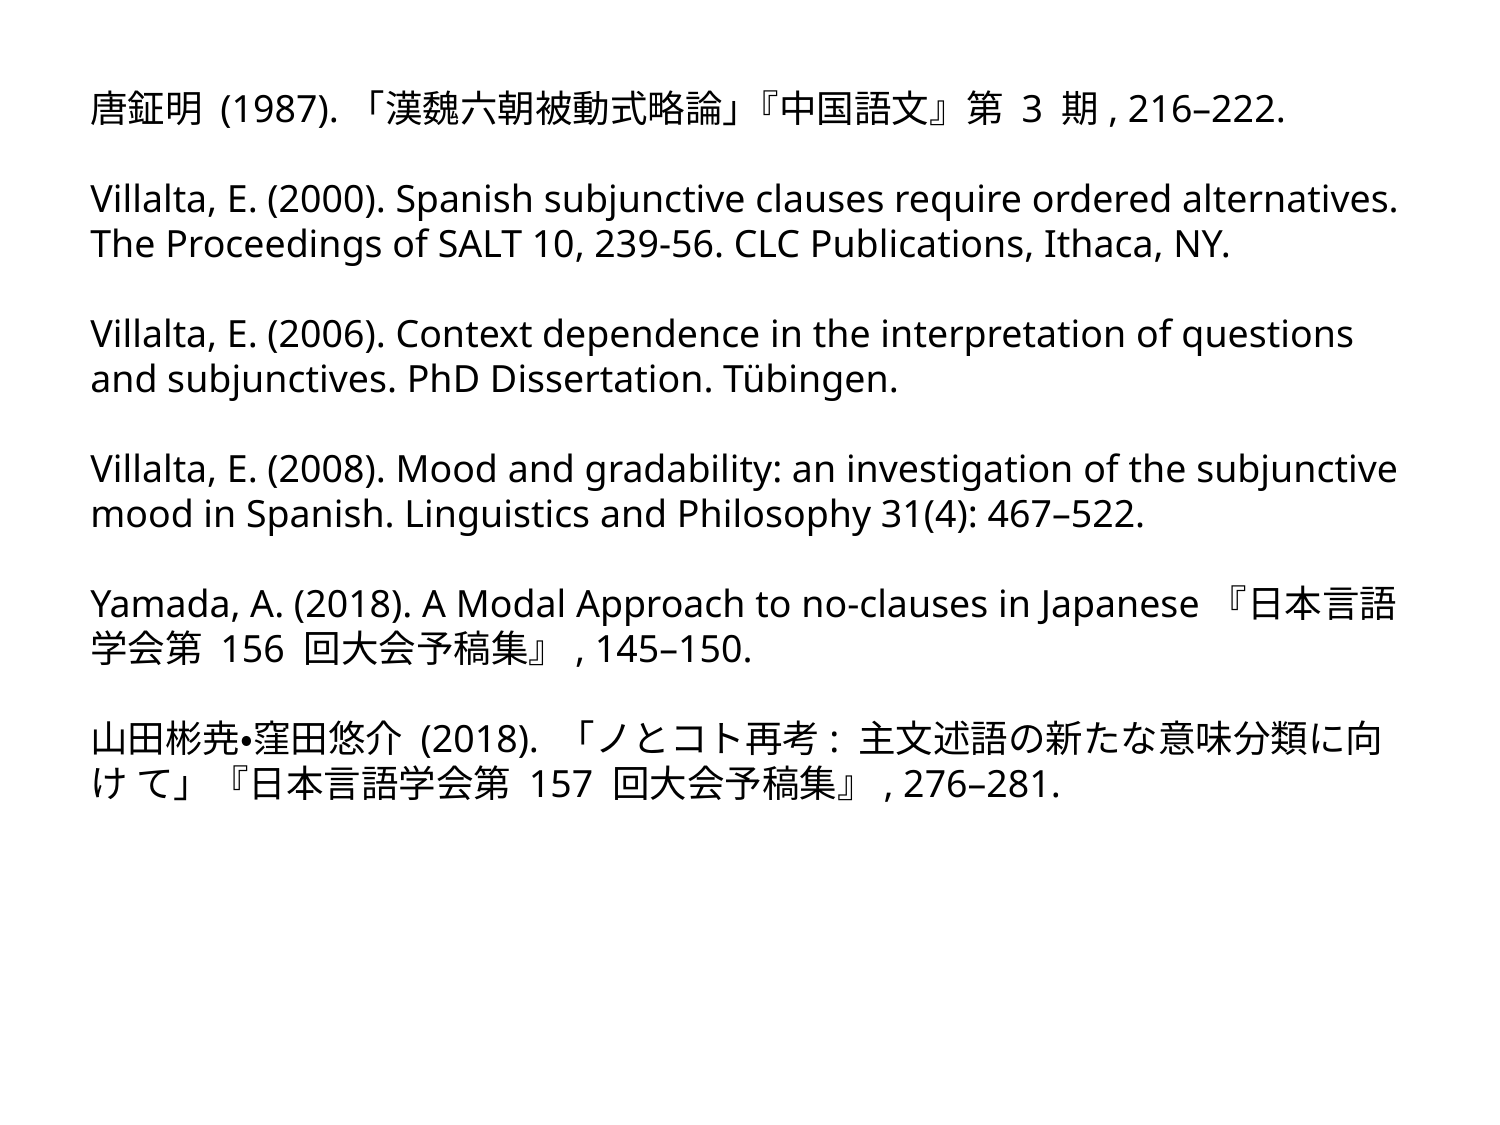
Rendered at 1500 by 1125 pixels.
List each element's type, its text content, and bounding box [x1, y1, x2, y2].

text_box 唐鉦明 (1987).「漢魏六朝被動式略論｣『中国語⽂』第 3 期, 216–222. Villalta, E. (2000). Spanish subjunctive clauses require ordered alternatives. The Proceedings of SALT 10, 239-56. CLC Publications, Ithaca, NY. Villalta, E. (2006). Context dependence in the interpretation of questions and subjunctives. PhD Dissertation. Tübingen. Villalta, E. (2008). Mood and gradability: an investigation of the subjunctive mood in Spanish. Linguistics and Philosophy 31(4): 467–522. Yamada, A. (2018). A Modal Approach to no-clauses in Japanese『⽇本⾔語学会第 156 回⼤会予稿集』, 145–150. ⼭⽥彬尭・窪⽥悠介 (2018). 「ノとコト再考: 主⽂述語の新たな意味分類に向け て」『⽇本⾔語学会第 157 回⼤会予稿集』, 276–281. [75, 78, 1425, 813]
